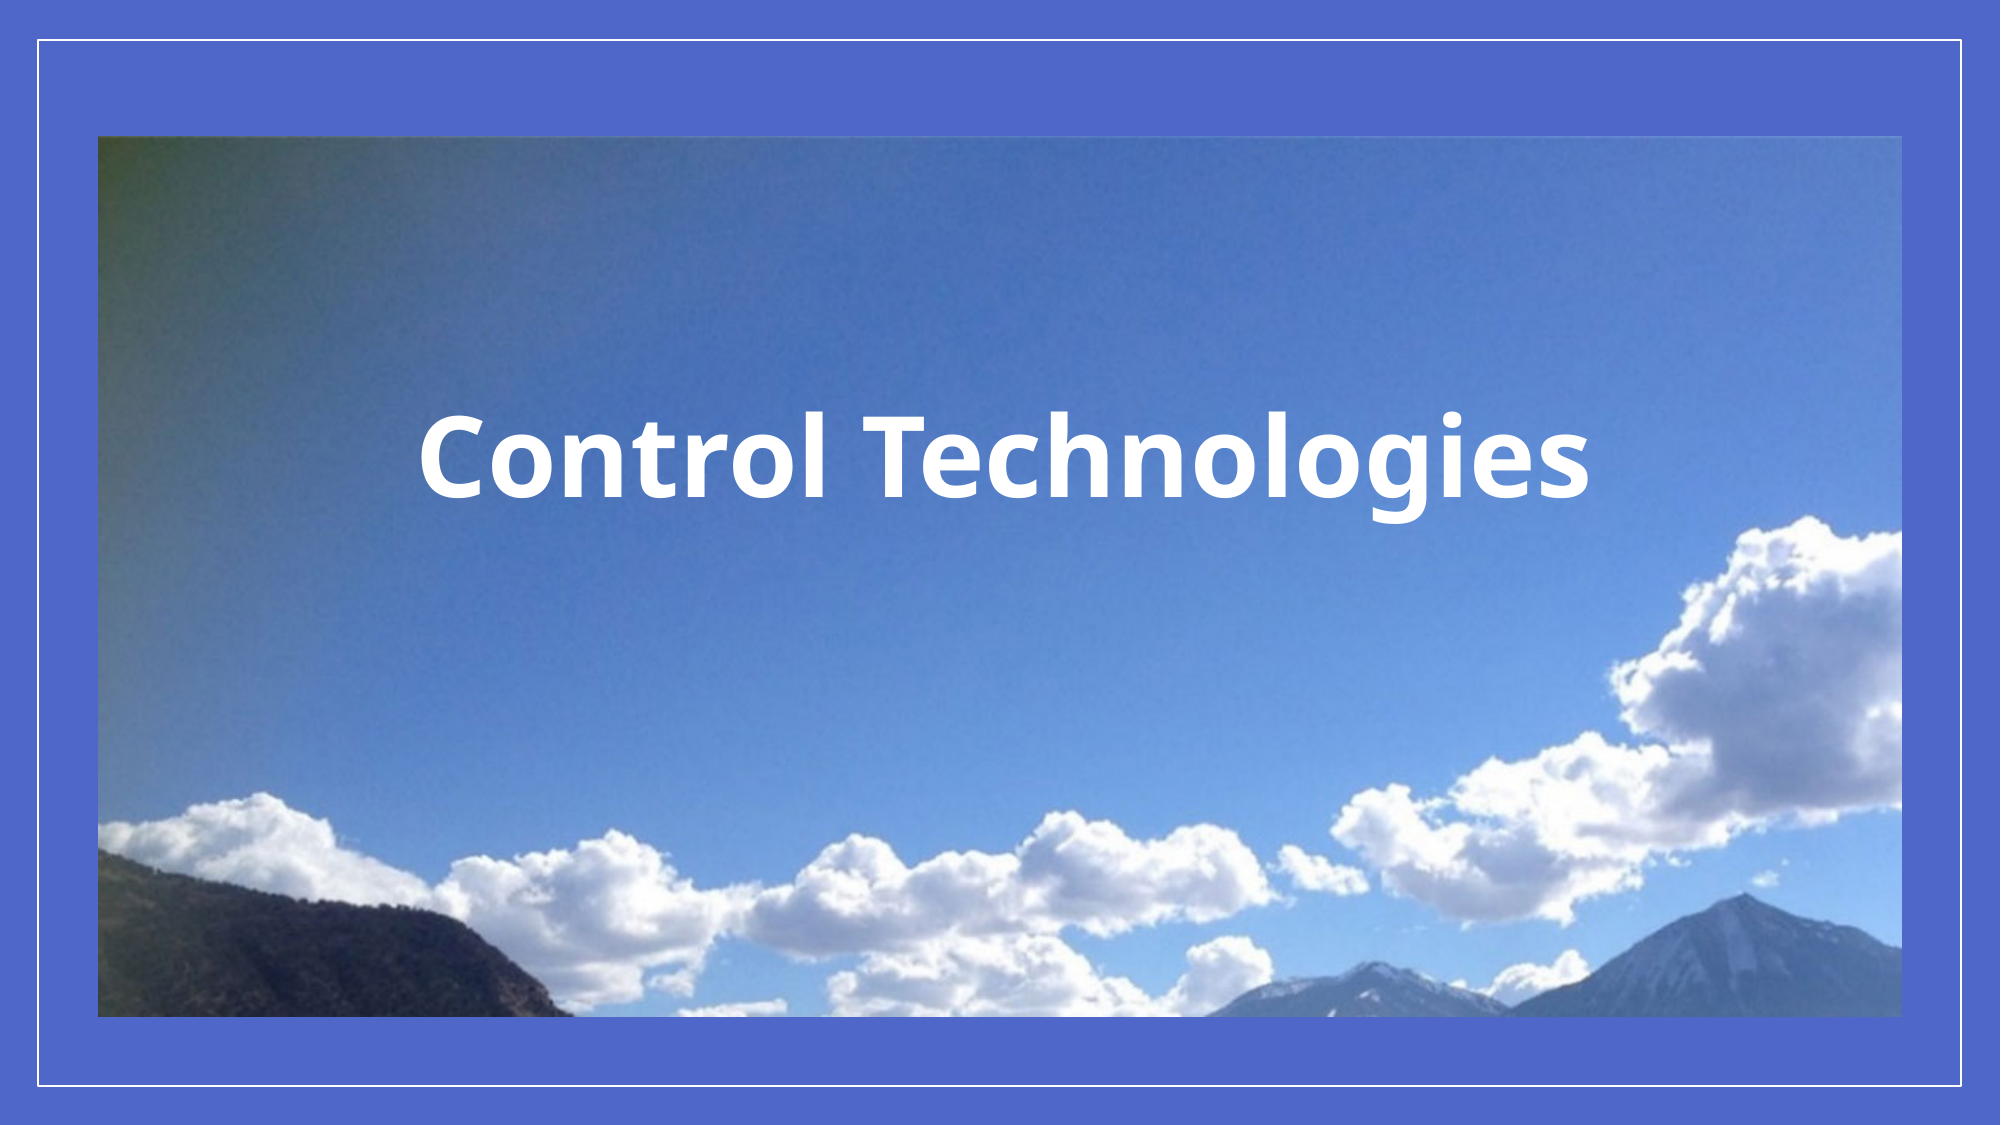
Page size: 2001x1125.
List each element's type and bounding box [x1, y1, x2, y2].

picture [97, 136, 1903, 1017]
